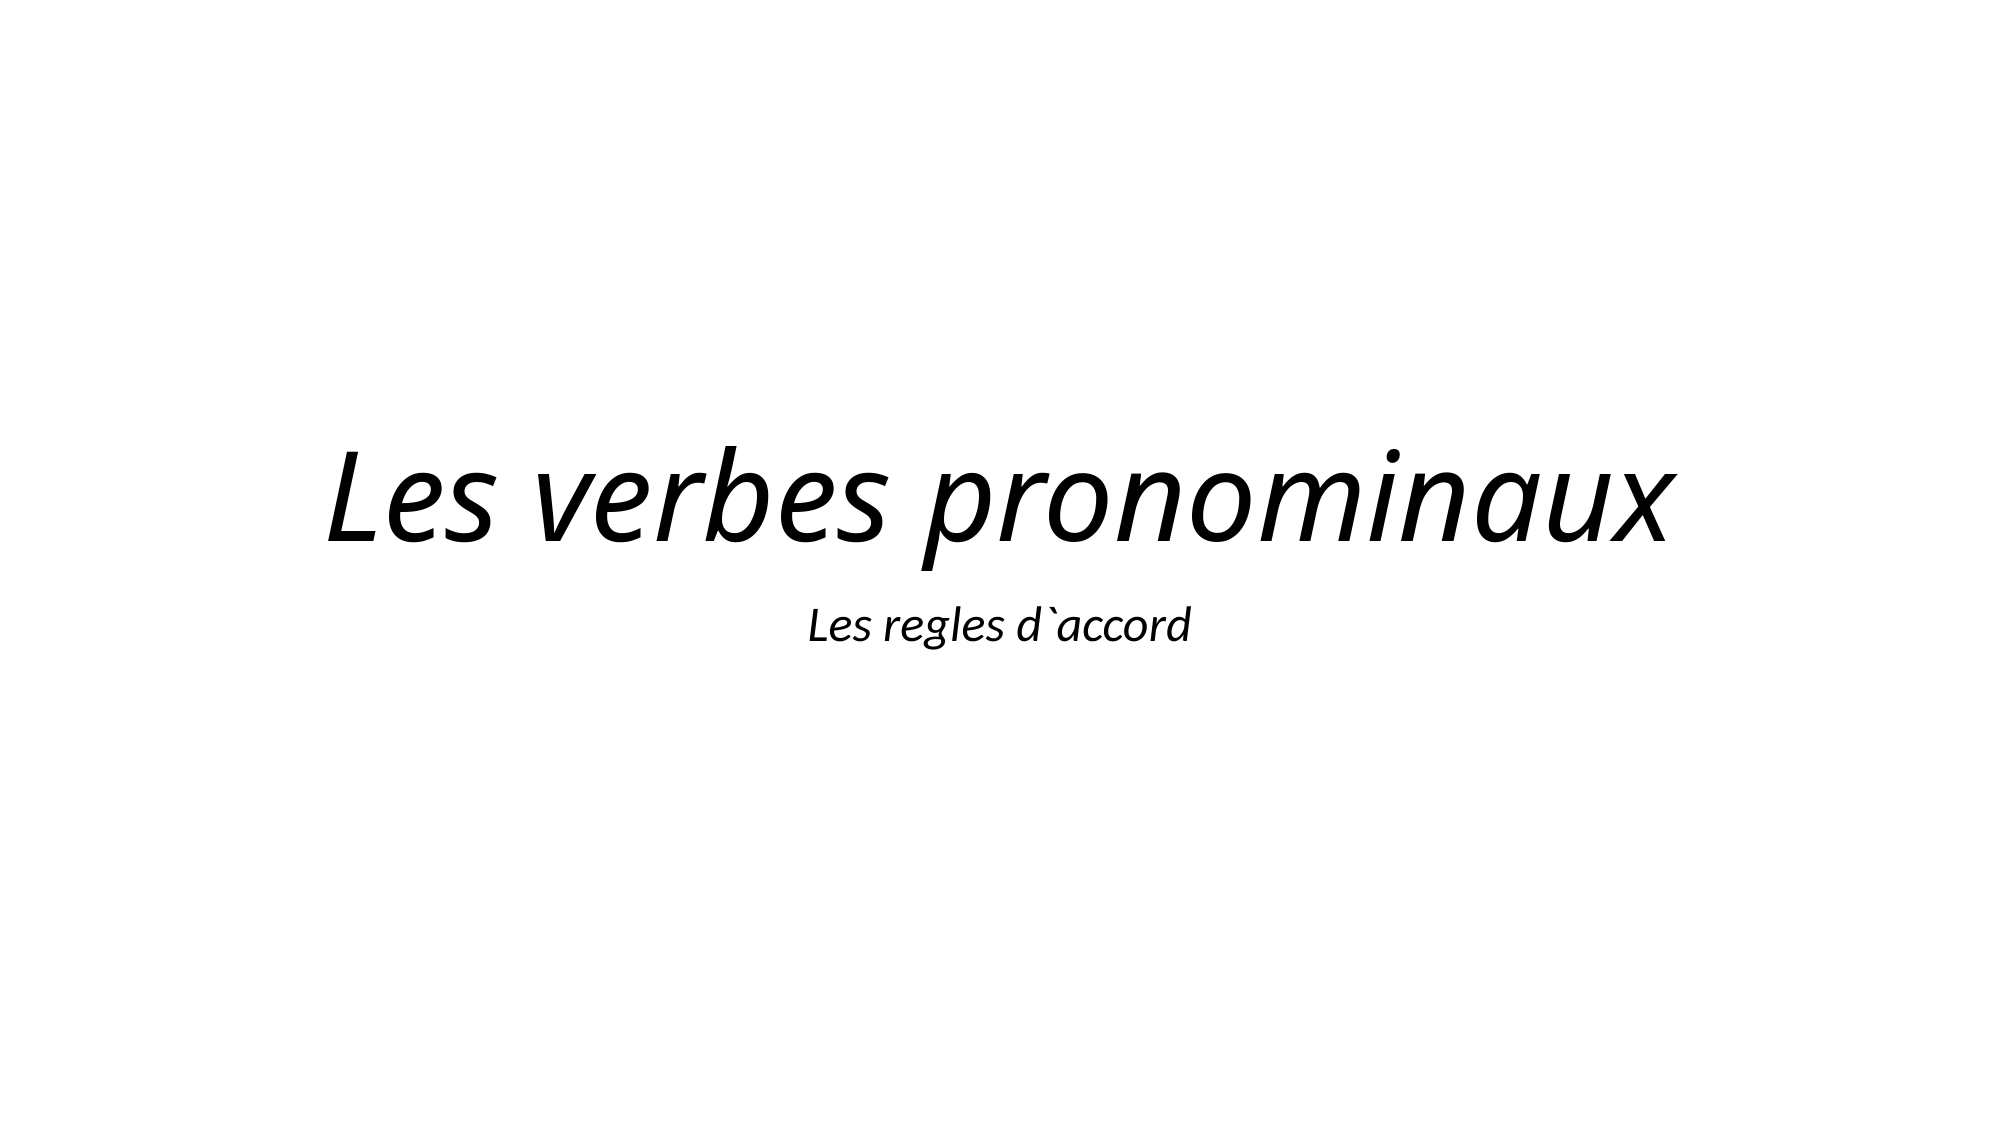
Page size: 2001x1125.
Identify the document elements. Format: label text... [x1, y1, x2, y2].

title Les verbes pronominaux [249, 184, 1750, 576]
subtitle Les regles d`accord [249, 590, 1750, 863]
